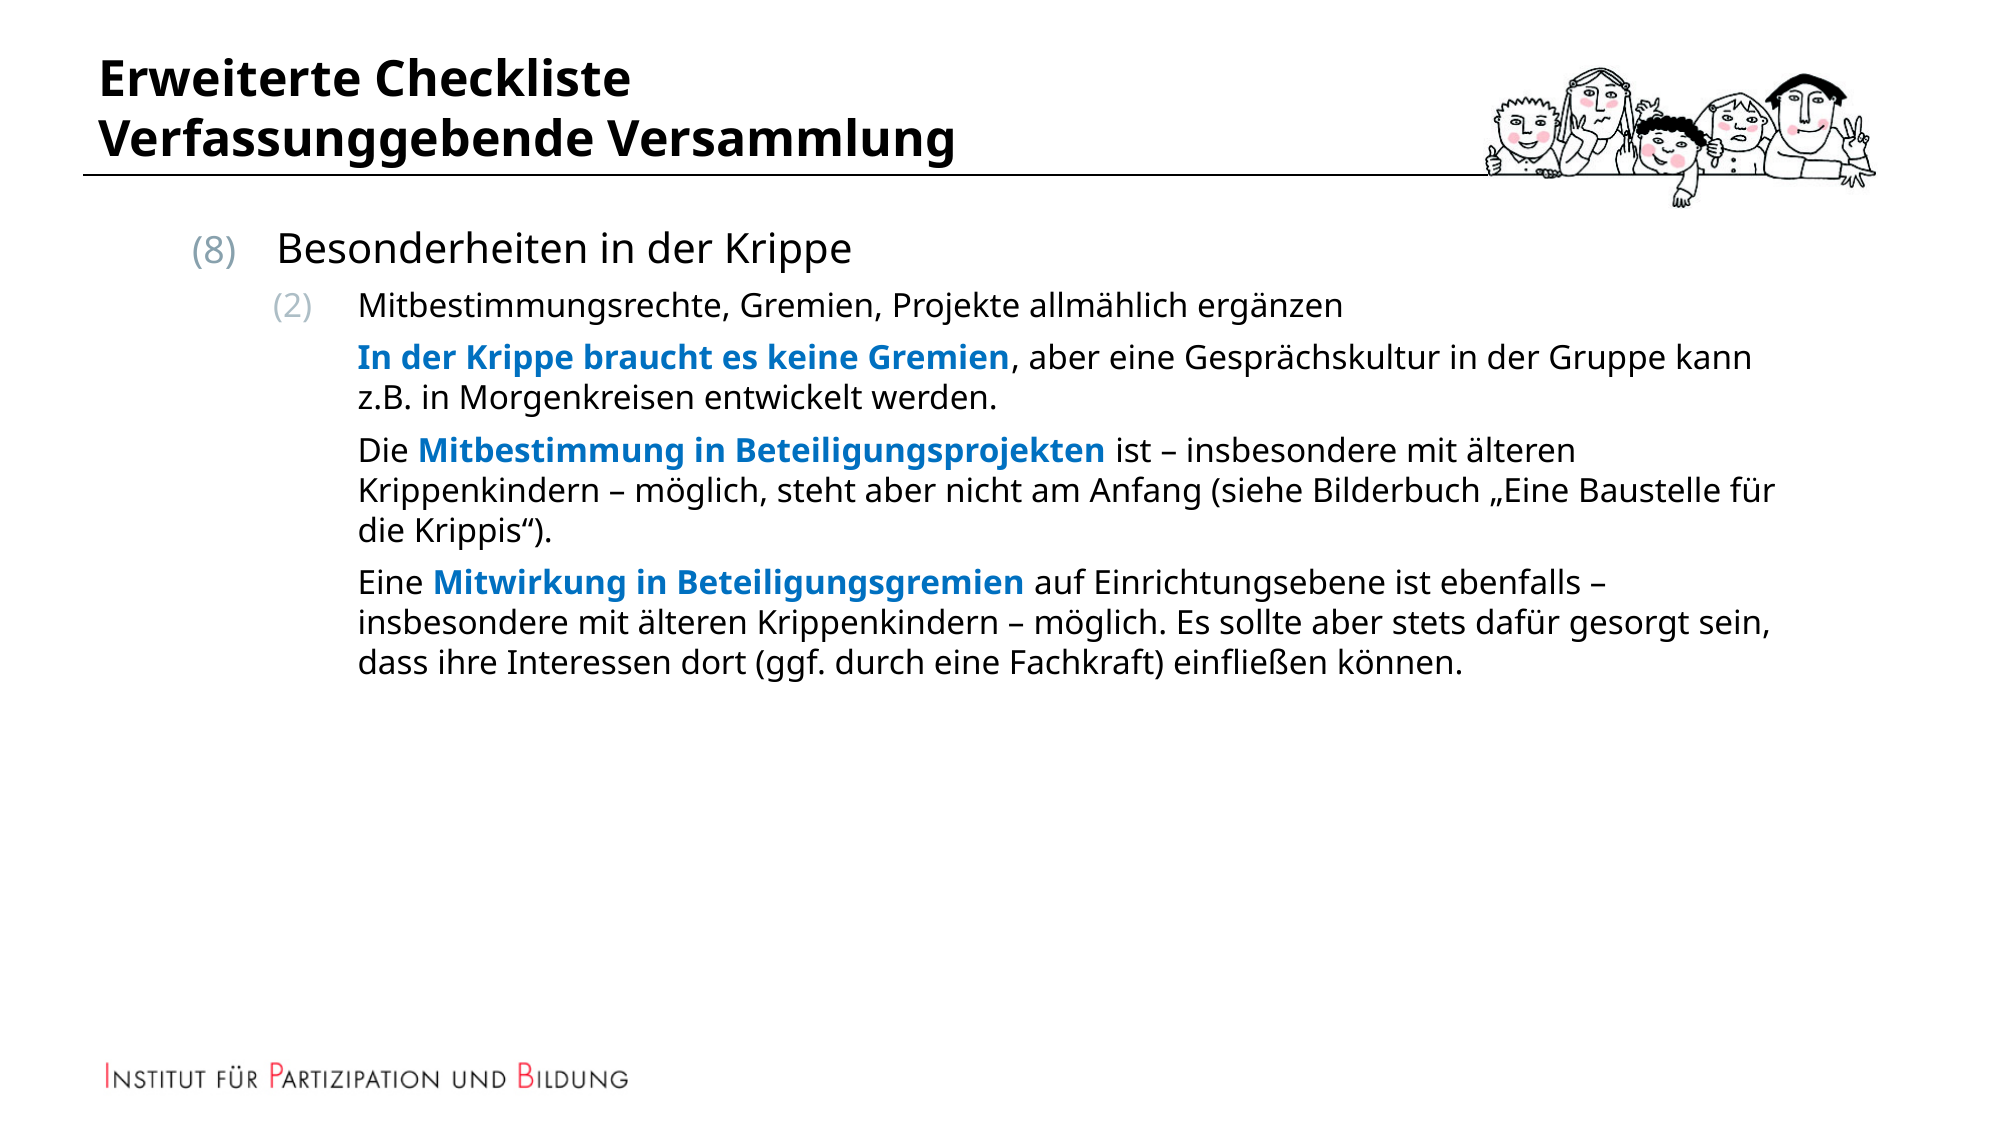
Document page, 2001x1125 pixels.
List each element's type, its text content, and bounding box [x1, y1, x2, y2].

title Erweiterte Checkliste Verfassunggebende Versammlung [83, 37, 1332, 176]
list Besonderheiten in der Krippe Mitbestimmungsrechte, Gremien, Projekte allmählich ergänzen In der Krippe braucht es keine Gremien, aber eine Gesprächskultur in der Gruppe kann z.B. in Morgenkreisen entwickelt werden. Die Mitbestimmung in Beteiligungsprojekten ist – insbesondere mit älteren Krippenkindern – möglich, steht aber nicht am Anfang (siehe Bilderbuch „Eine Baustelle für die Krippis“). Eine Mitwirkung in Beteiligungsgremien auf Einrichtungsebene ist ebenfalls – insbesondere mit älteren Krippenkindern – möglich. Es sollte aber stets dafür gesorgt sein, dass ihre Interessen dort (ggf. durch eine Fachkraft) einfließen können. [176, 213, 1830, 1038]
picture [1483, 57, 1878, 209]
picture [103, 1059, 628, 1096]
